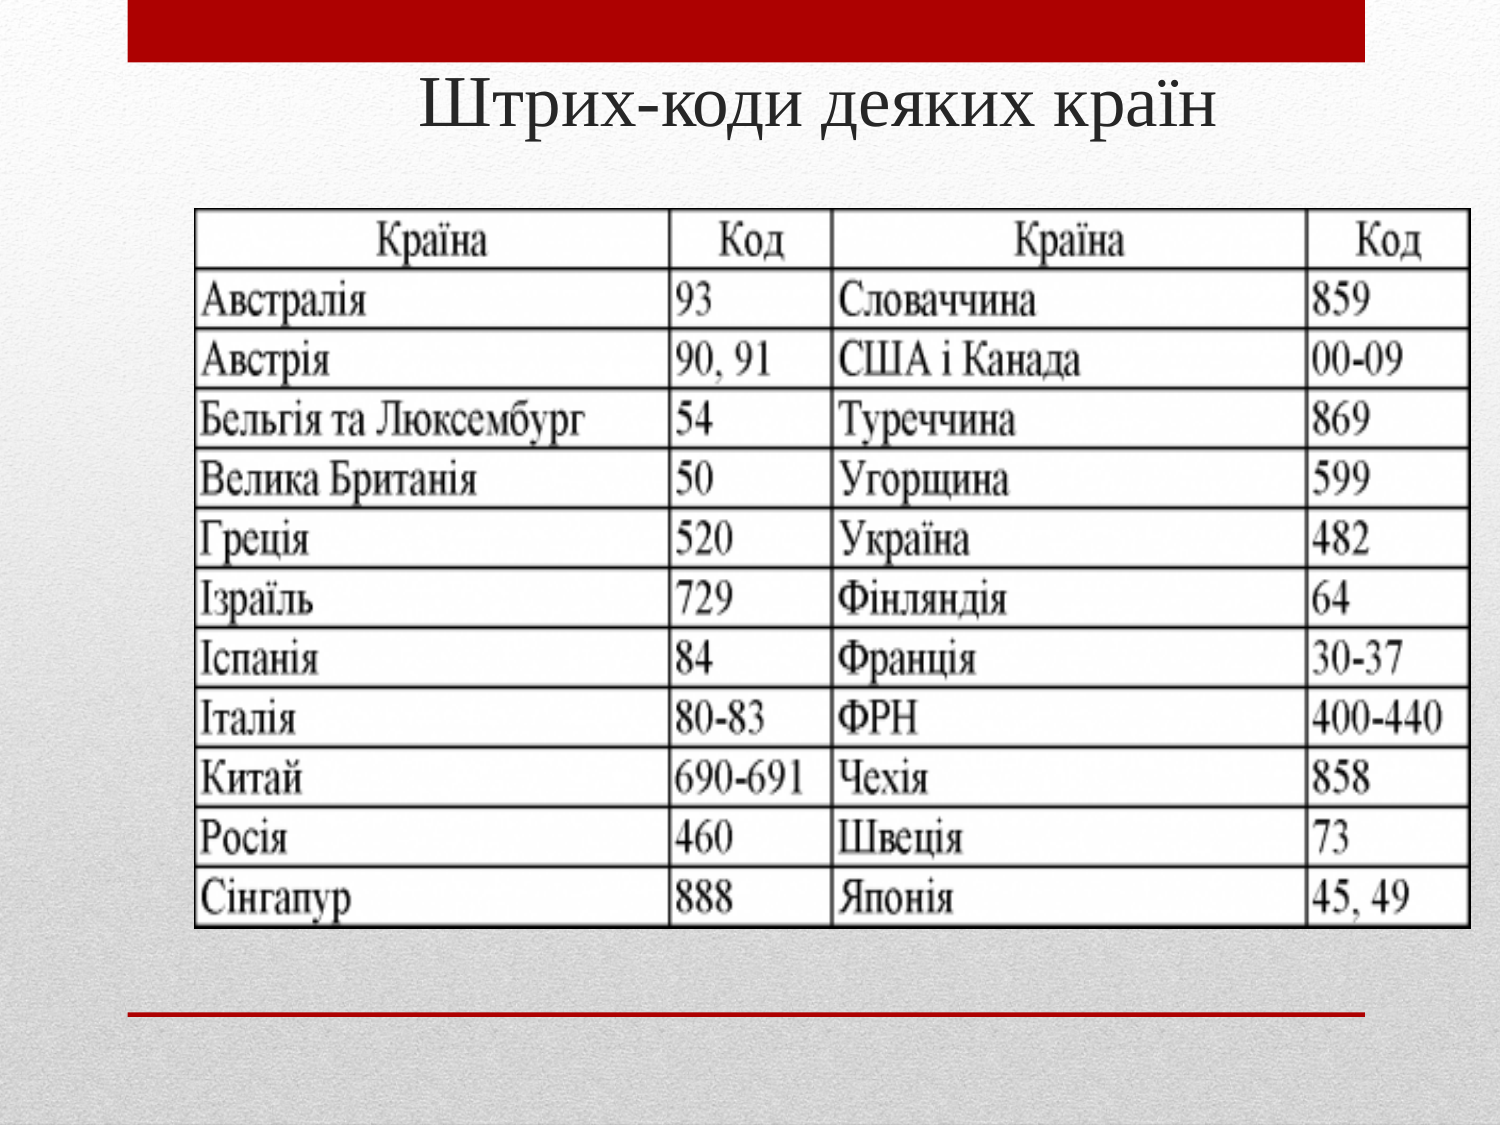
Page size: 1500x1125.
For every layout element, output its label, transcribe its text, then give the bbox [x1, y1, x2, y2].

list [193, 207, 1472, 930]
title Штрих-коди деяких країн [171, 45, 1466, 149]
